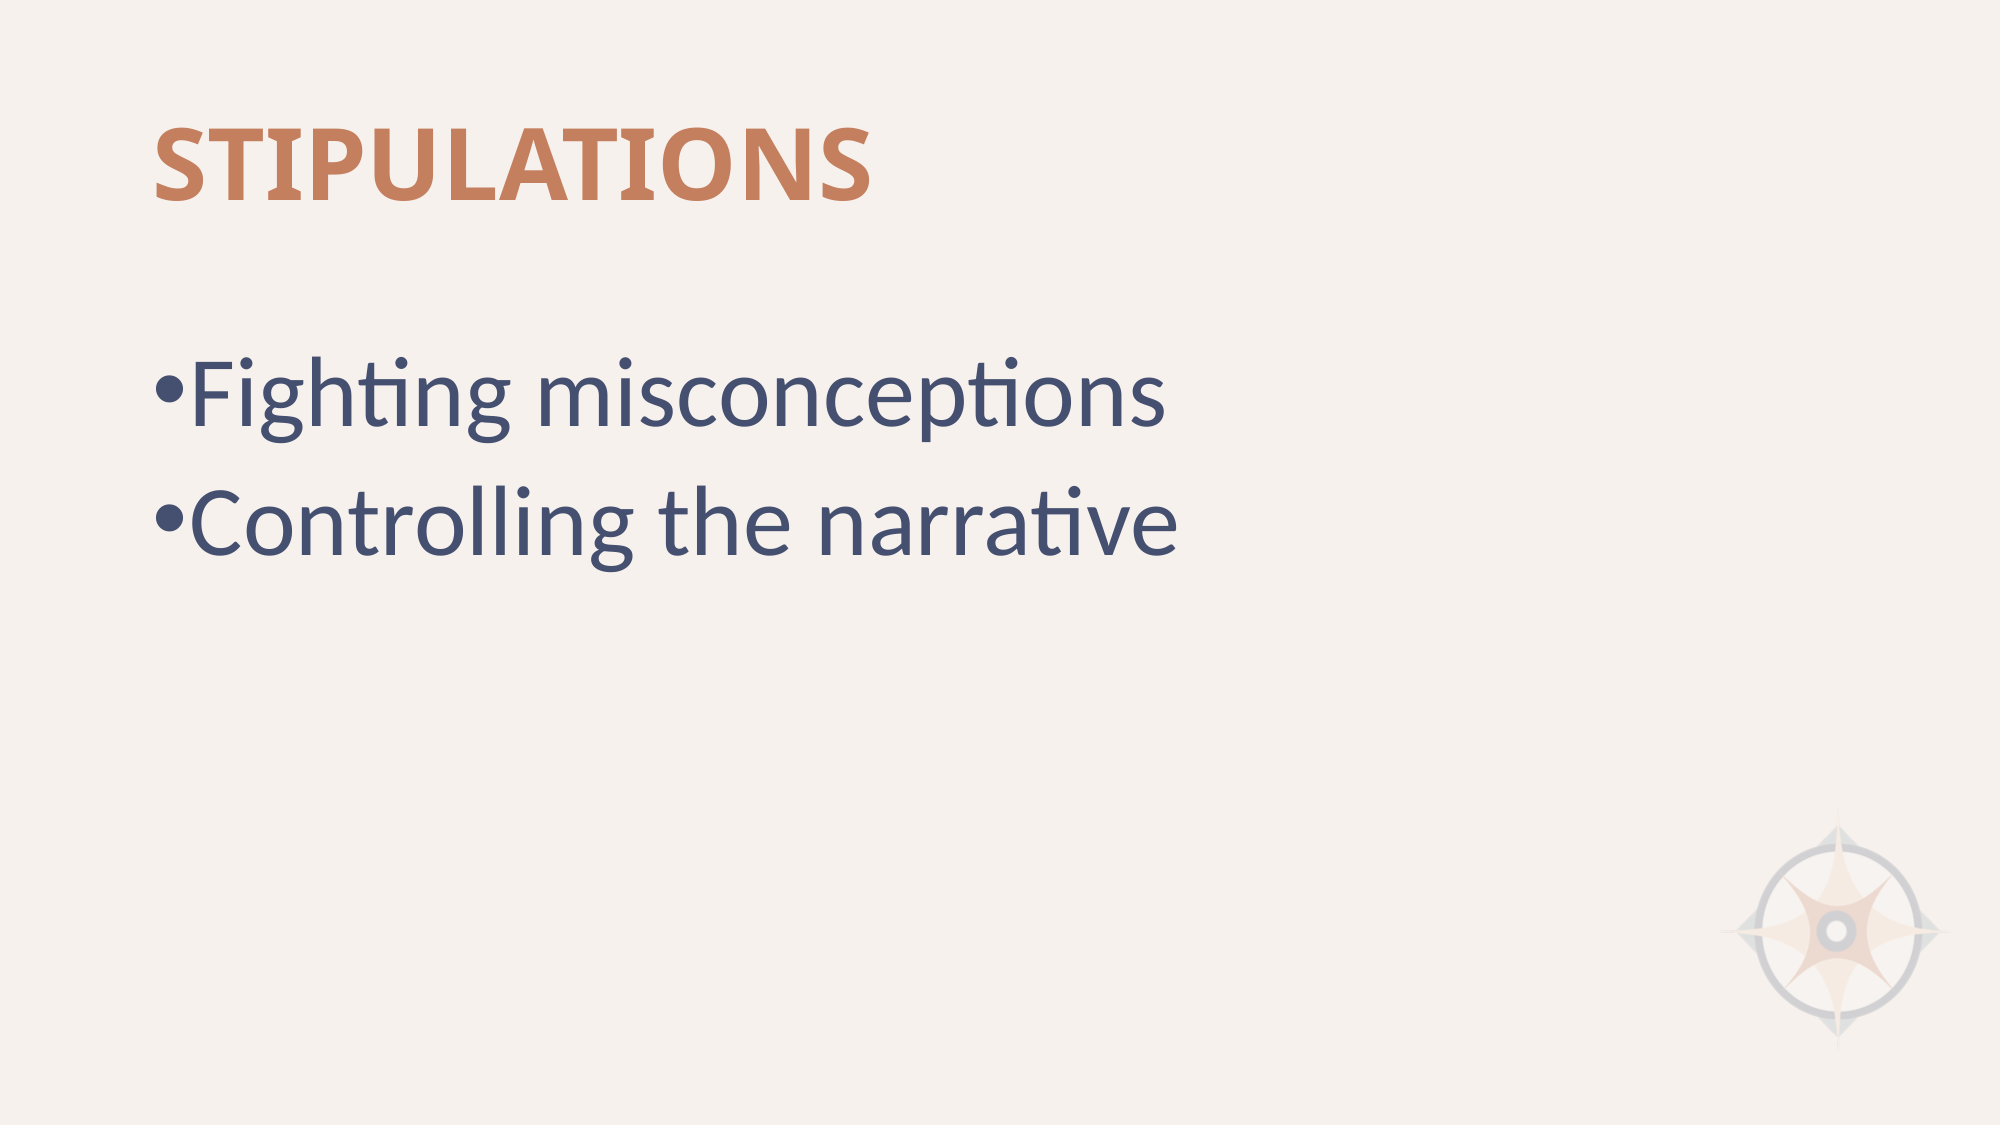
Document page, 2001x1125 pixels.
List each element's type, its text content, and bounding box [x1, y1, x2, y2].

title STIPULATIONS [137, 59, 1863, 278]
list Fighting misconceptions Controlling the narrative [137, 332, 1863, 636]
picture [1694, 785, 1982, 1073]
